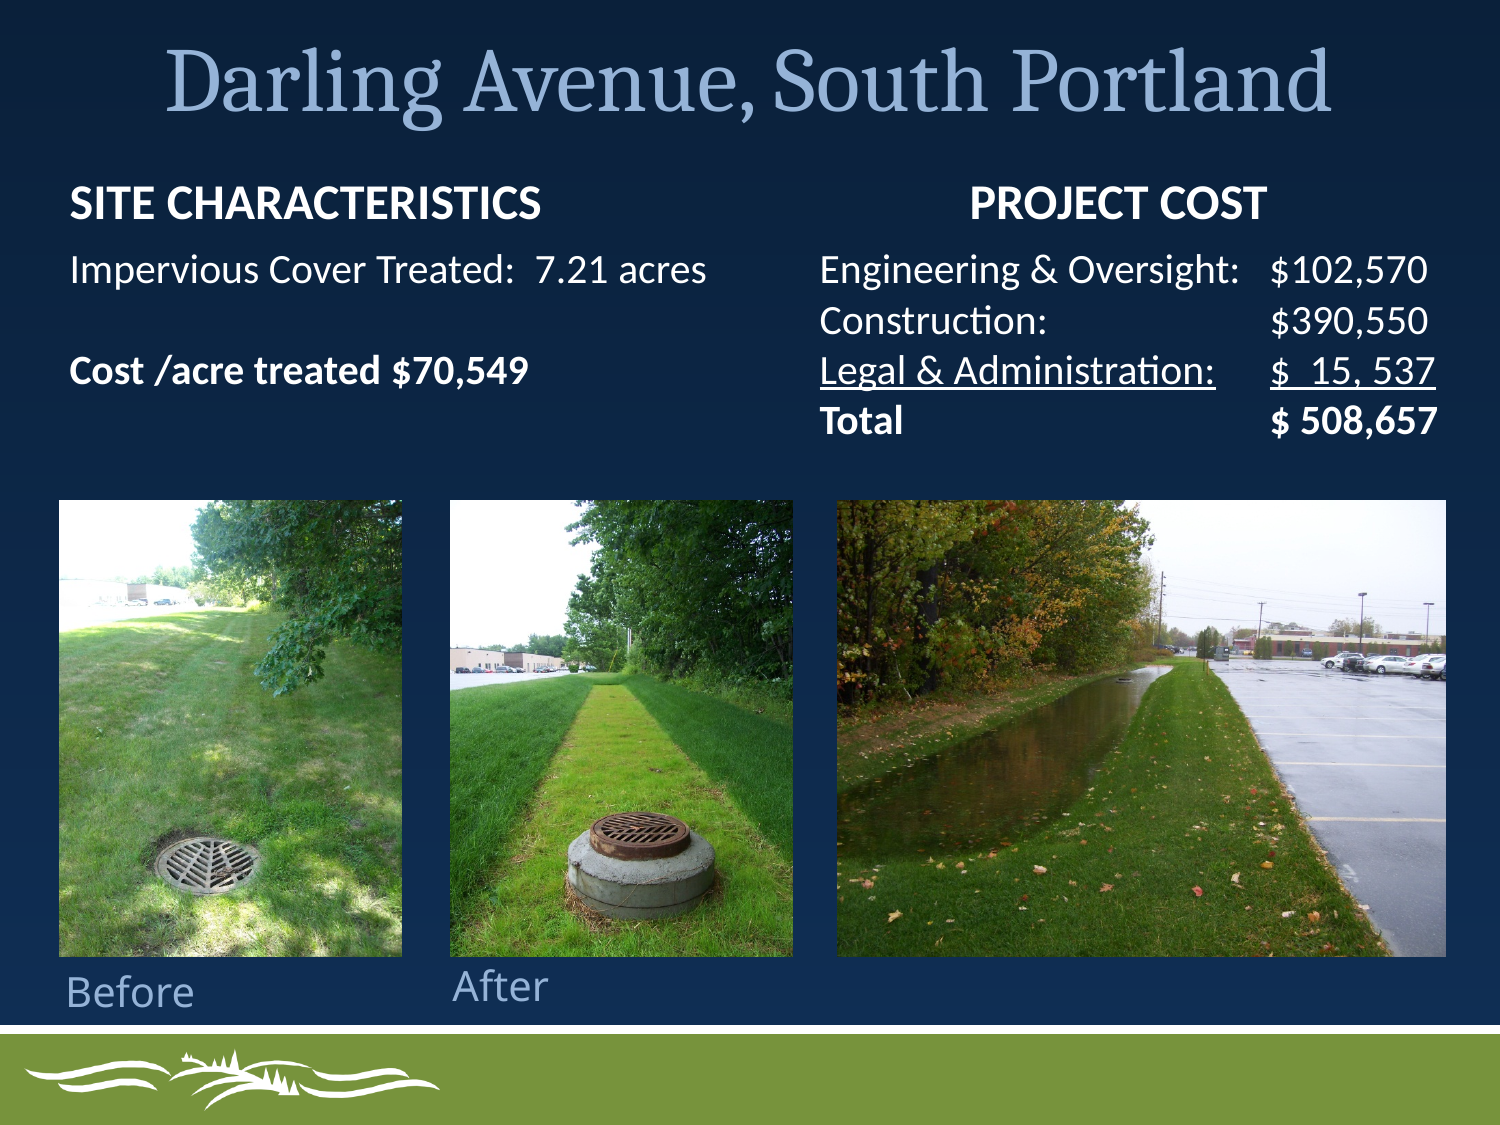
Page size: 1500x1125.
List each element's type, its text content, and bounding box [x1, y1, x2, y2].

title Darling Avenue, South Portland [0, 0, 1500, 150]
picture [449, 499, 793, 957]
text_box Site Characteristics Project Cost Impervious Cover Treated: 7.21 acres Engineering & Oversight: $102,570 Construction: $390,550 Cost /acre treated $70,549 Legal & Administration: $ 15, 537 Total $ 508,657 [54, 162, 1500, 550]
picture [58, 499, 402, 957]
picture [837, 499, 1446, 957]
text_box Before [50, 943, 376, 1038]
text_box After [437, 937, 763, 1032]
picture [24, 1048, 440, 1111]
